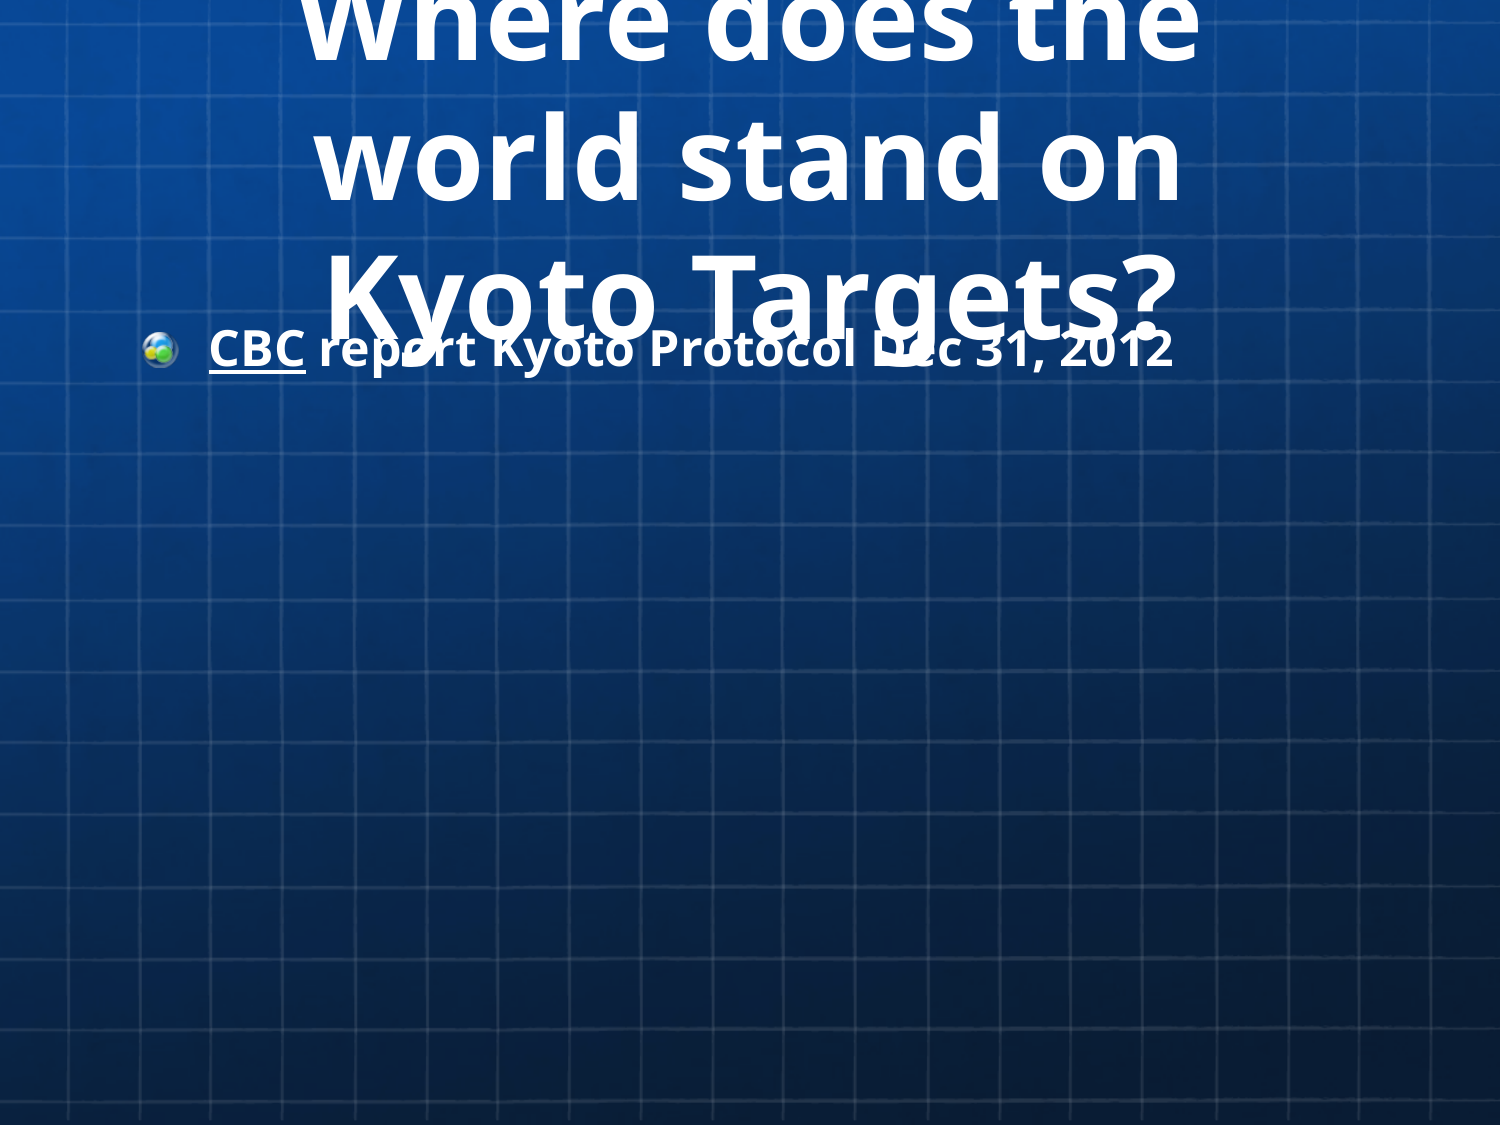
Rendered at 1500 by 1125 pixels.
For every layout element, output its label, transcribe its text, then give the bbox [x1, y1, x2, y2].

list CBC report Kyoto Protocol Dec 31, 2012 [127, 308, 1372, 958]
title Where does the world stand on Kyoto Targets? [127, 17, 1372, 289]
picture [0, 0, 1500, 1125]
